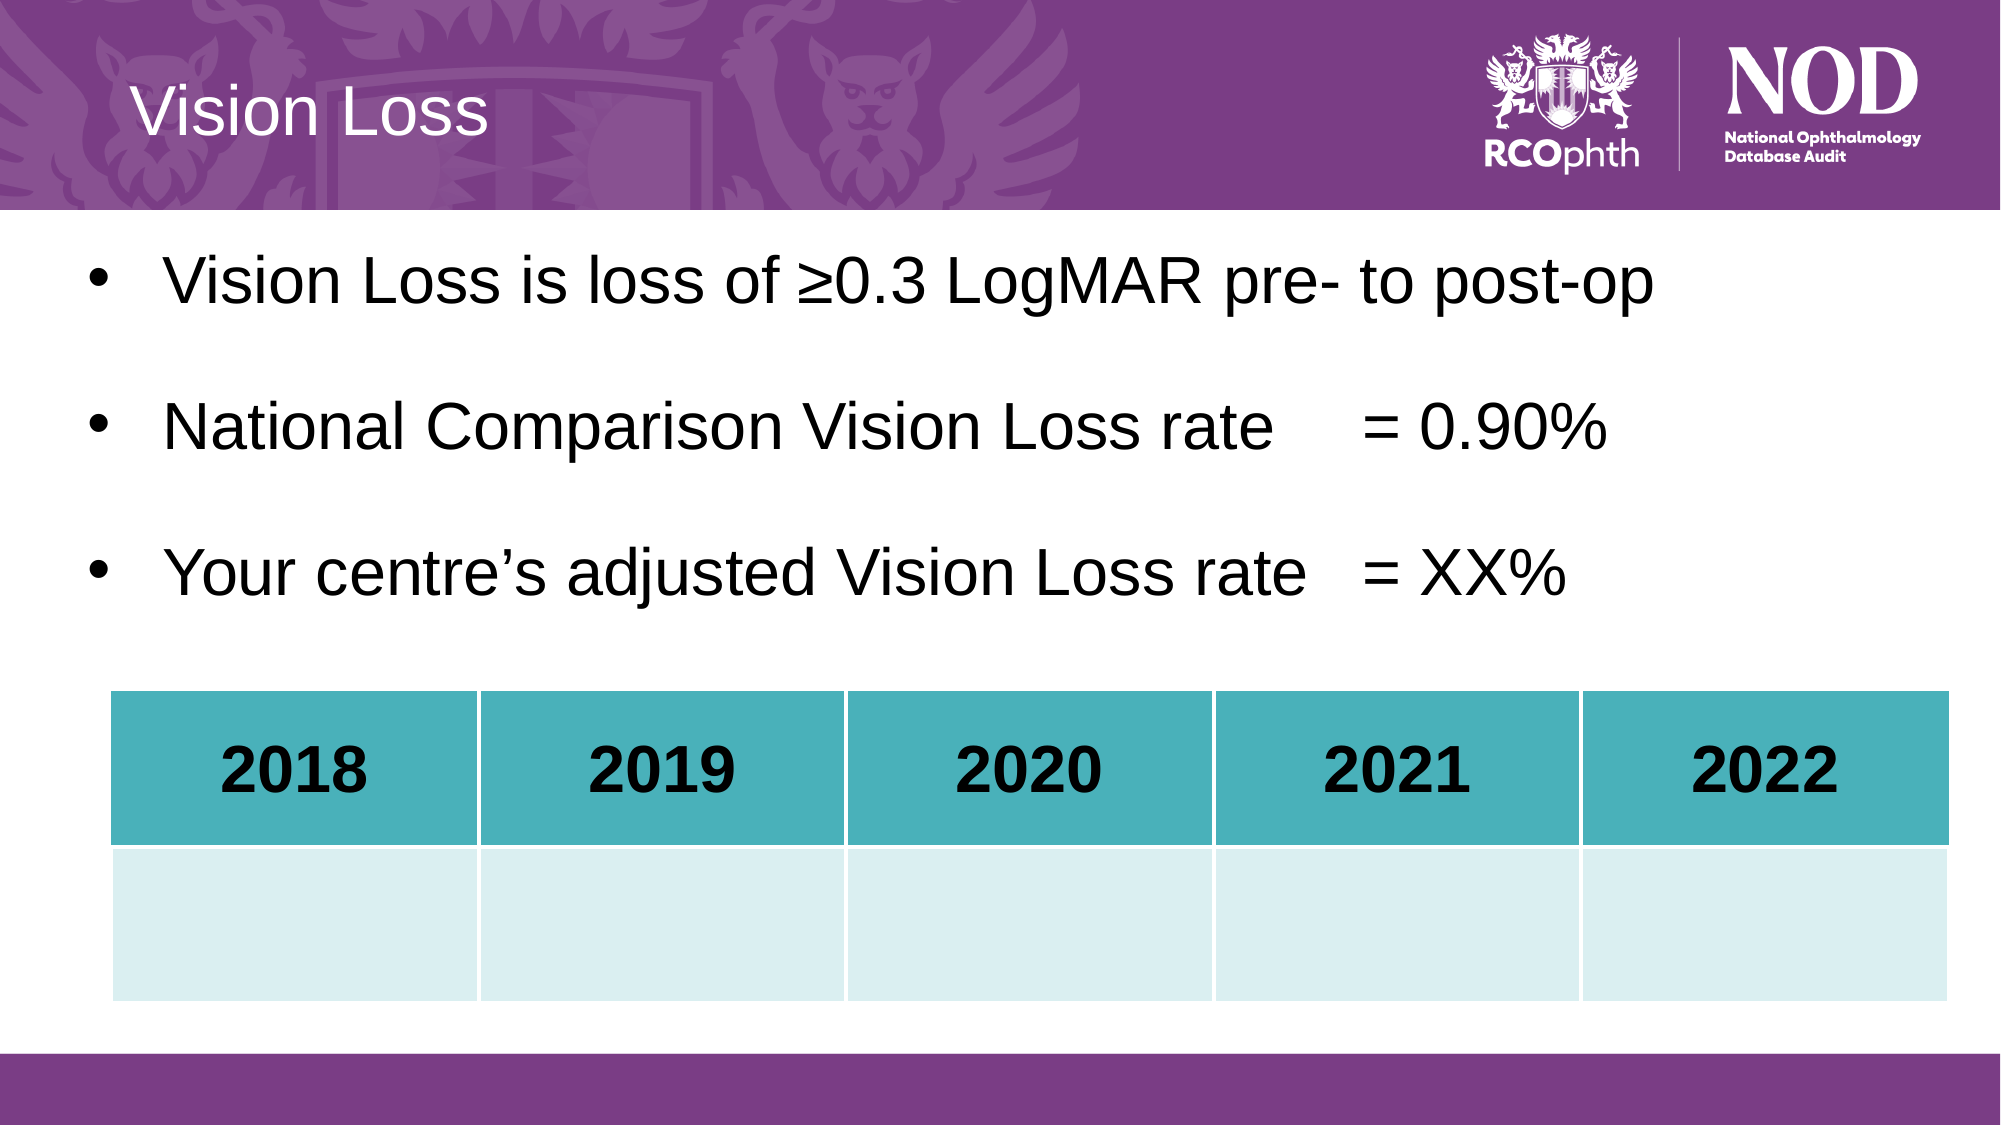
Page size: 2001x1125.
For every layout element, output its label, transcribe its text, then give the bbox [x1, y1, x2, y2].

list Vision Loss is loss of ≥0.3 LogMAR pre- to post-op National Comparison Vision Loss rate = 0.90% Your centre’s adjusted Vision Loss rate = XX% [87, 233, 1968, 1025]
table_header 2018 [111, 691, 477, 845]
title Vision Loss [129, 63, 1649, 163]
picture [0, 0, 2001, 1125]
table_cell [481, 849, 844, 1001]
table_header 2019 [481, 691, 844, 845]
table_header 2021 [1216, 691, 1579, 845]
table_cell [848, 849, 1212, 1001]
table_header 2020 [848, 691, 1212, 845]
table_cell [1216, 849, 1579, 1001]
table_header 2022 [1583, 691, 1949, 845]
table_cell [1583, 849, 1947, 1001]
table_cell [113, 849, 477, 1001]
